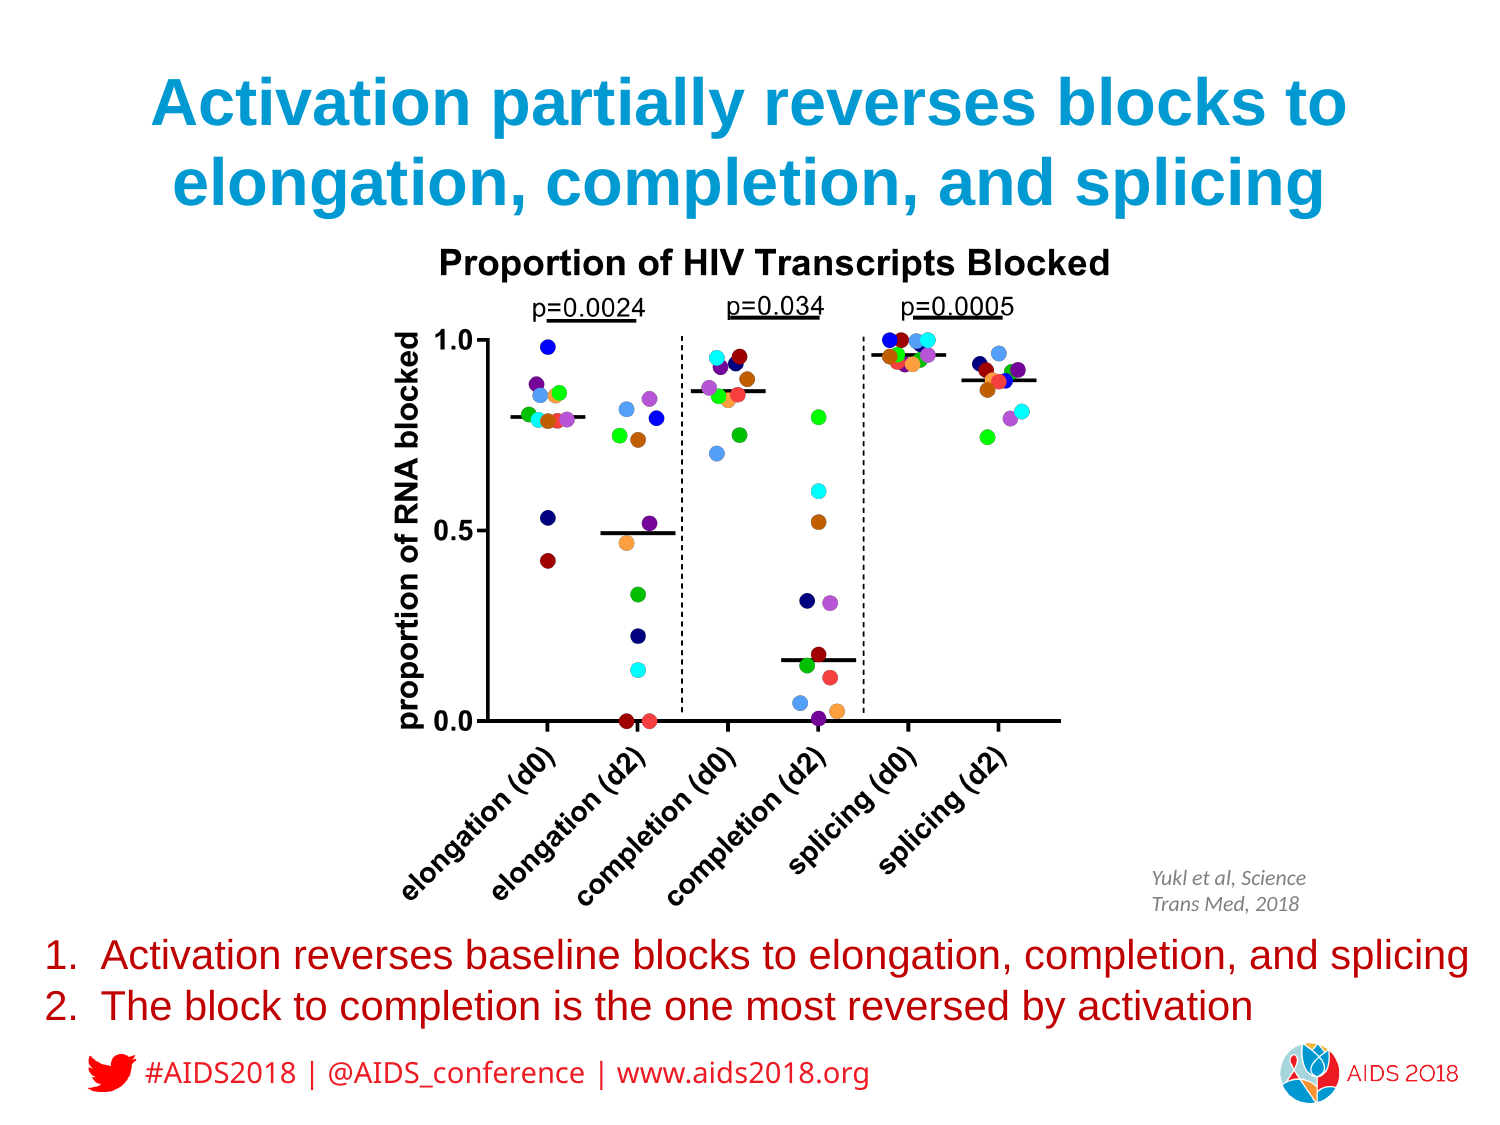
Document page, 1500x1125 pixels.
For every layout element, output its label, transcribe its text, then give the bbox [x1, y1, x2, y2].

text_box Activation reverses baseline blocks to elongation, completion, and splicing The block to completion is the one most reversed by activation [29, 920, 1500, 1036]
picture [360, 214, 1138, 940]
text_box [124, 1056, 155, 1117]
picture [1280, 1043, 1458, 1103]
picture [83, 1045, 140, 1100]
title Activation partially reverses blocks to elongation, completion, and splicing [92, 45, 1408, 233]
text_box Yukl et al, Science Trans Med, 2018 [1142, 855, 1361, 923]
